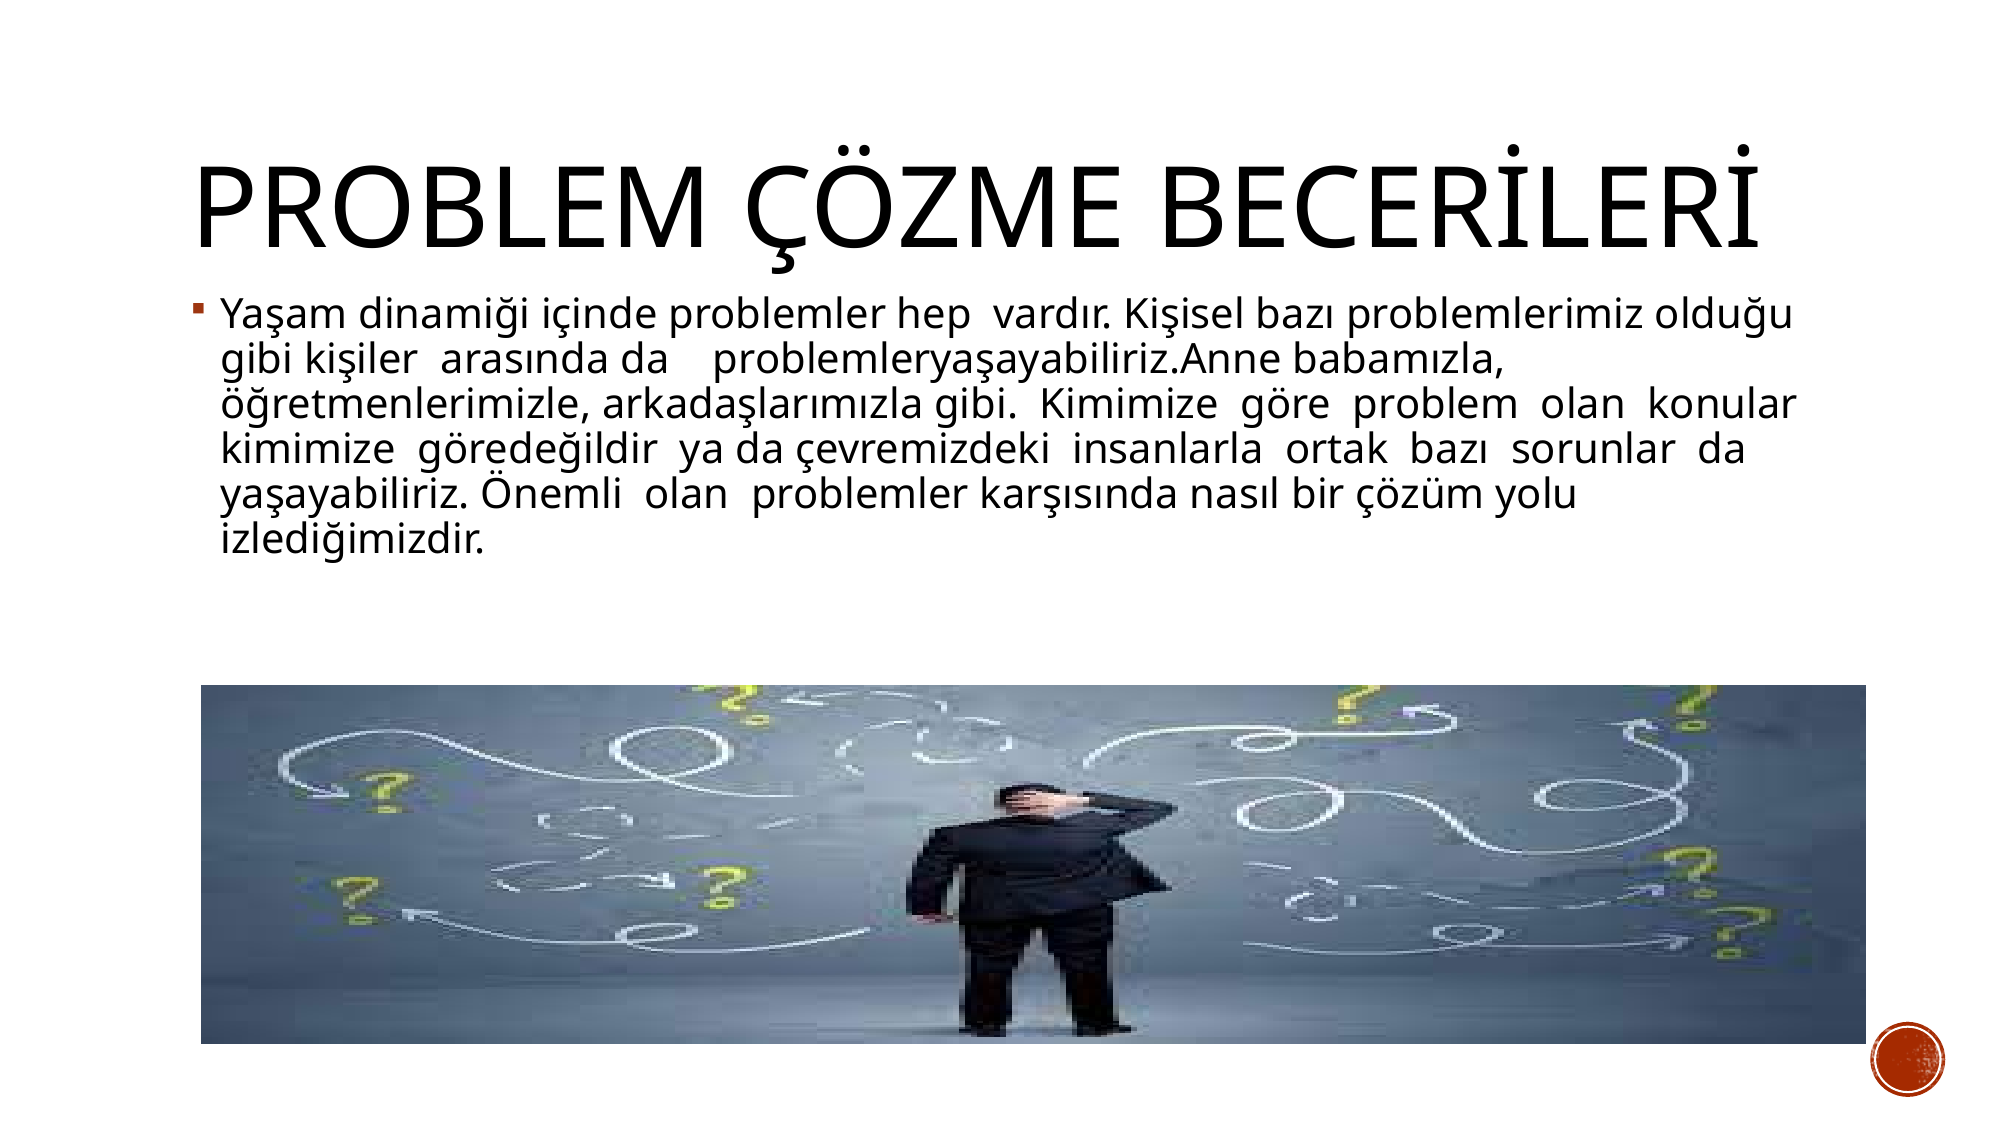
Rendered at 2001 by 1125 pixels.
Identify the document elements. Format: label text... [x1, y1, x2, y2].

picture [201, 686, 1866, 1043]
list Yaşam dinamiği içinde problemler hep vardır. Kişisel bazı problemlerimiz olduğu gibi kişiler arasında da problemleryaşayabiliriz.Anne babamızla, öğretmenlerimizle, arkadaşlarımızla gibi. Kimimize göre problem olan konular kimimize göredeğildir ya da çevremizdeki insanlarla ortak bazı sorunlar da yaşayabiliriz. Önemli olan problemler karşısında nasıl bir çözüm yolu izlediğimizdir. [175, 285, 1826, 1013]
title PROBLEM ÇÖZME BECERİLERİ [175, 79, 1826, 285]
